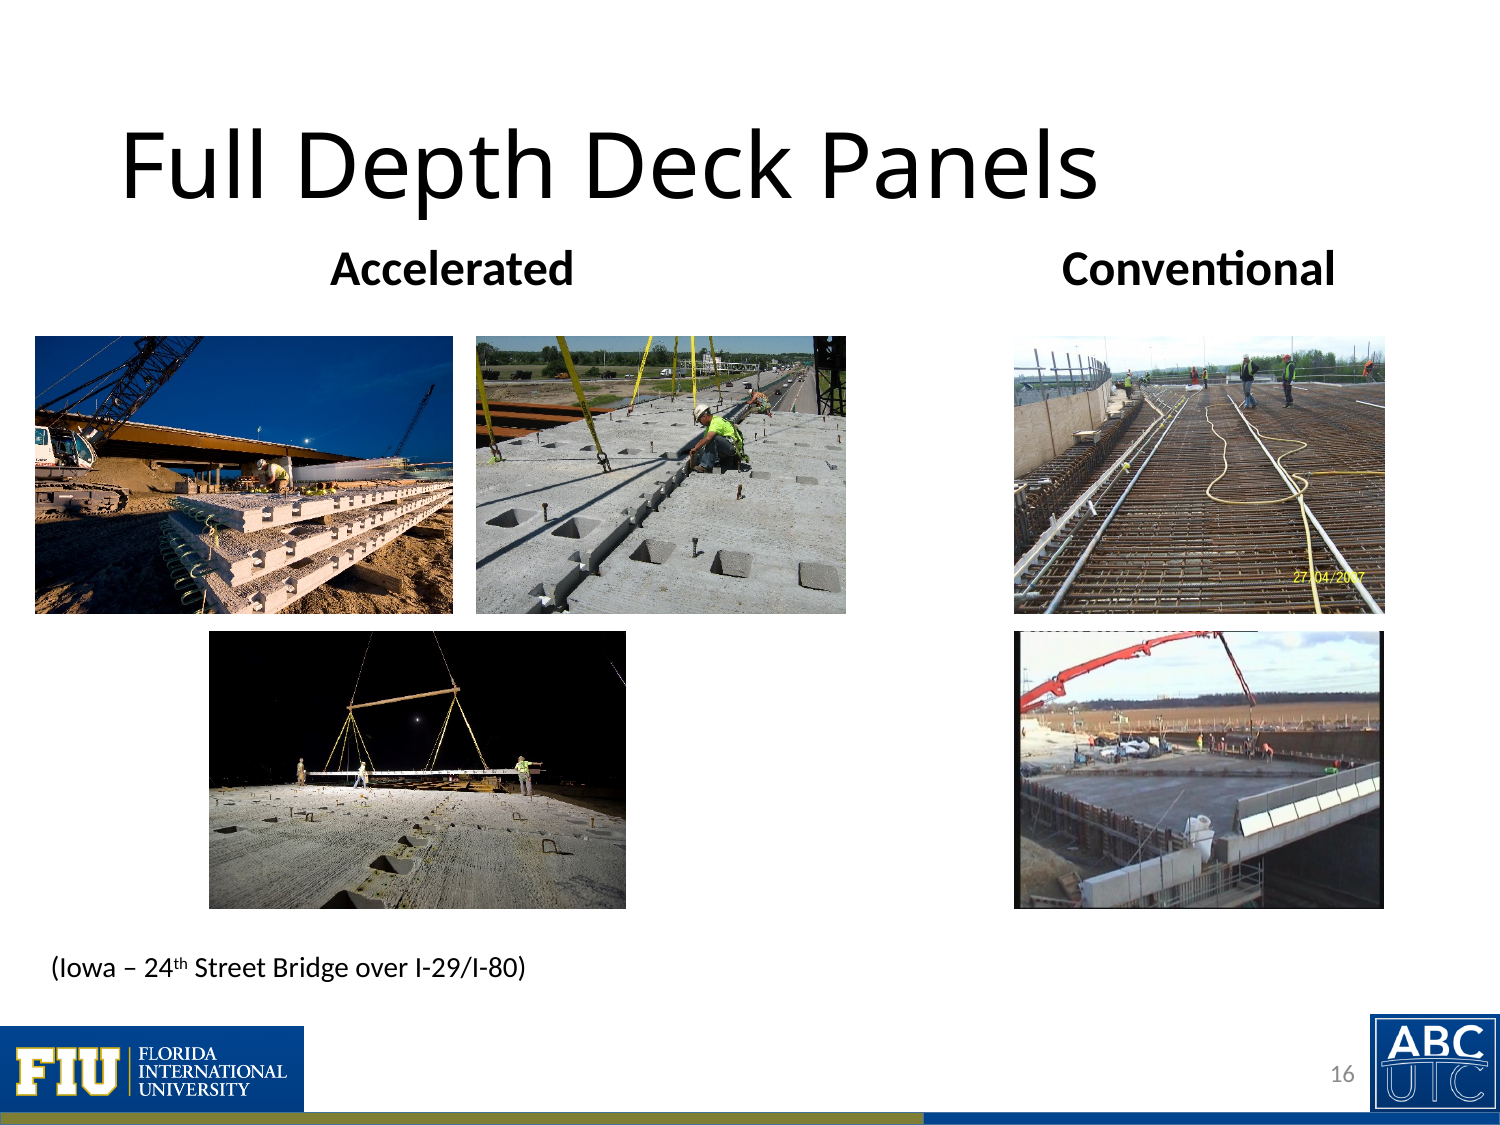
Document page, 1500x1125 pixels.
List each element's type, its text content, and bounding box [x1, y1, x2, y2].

text_box (Iowa – 24th Street Bridge over I-29/I-80) [35, 941, 737, 992]
text_box Conventional [959, 227, 1439, 303]
text_box [924, 1111, 1500, 1125]
picture [476, 336, 846, 614]
slide_number 16 [1196, 1042, 1371, 1103]
text_box [0, 1111, 924, 1125]
picture [209, 631, 626, 909]
title Full Depth Deck Panels [103, 59, 1397, 278]
picture [0, 1026, 304, 1111]
picture [35, 336, 453, 614]
picture [1014, 336, 1385, 614]
text_box Accelerated [289, 227, 616, 303]
picture [1014, 631, 1384, 909]
picture [1370, 1014, 1500, 1111]
